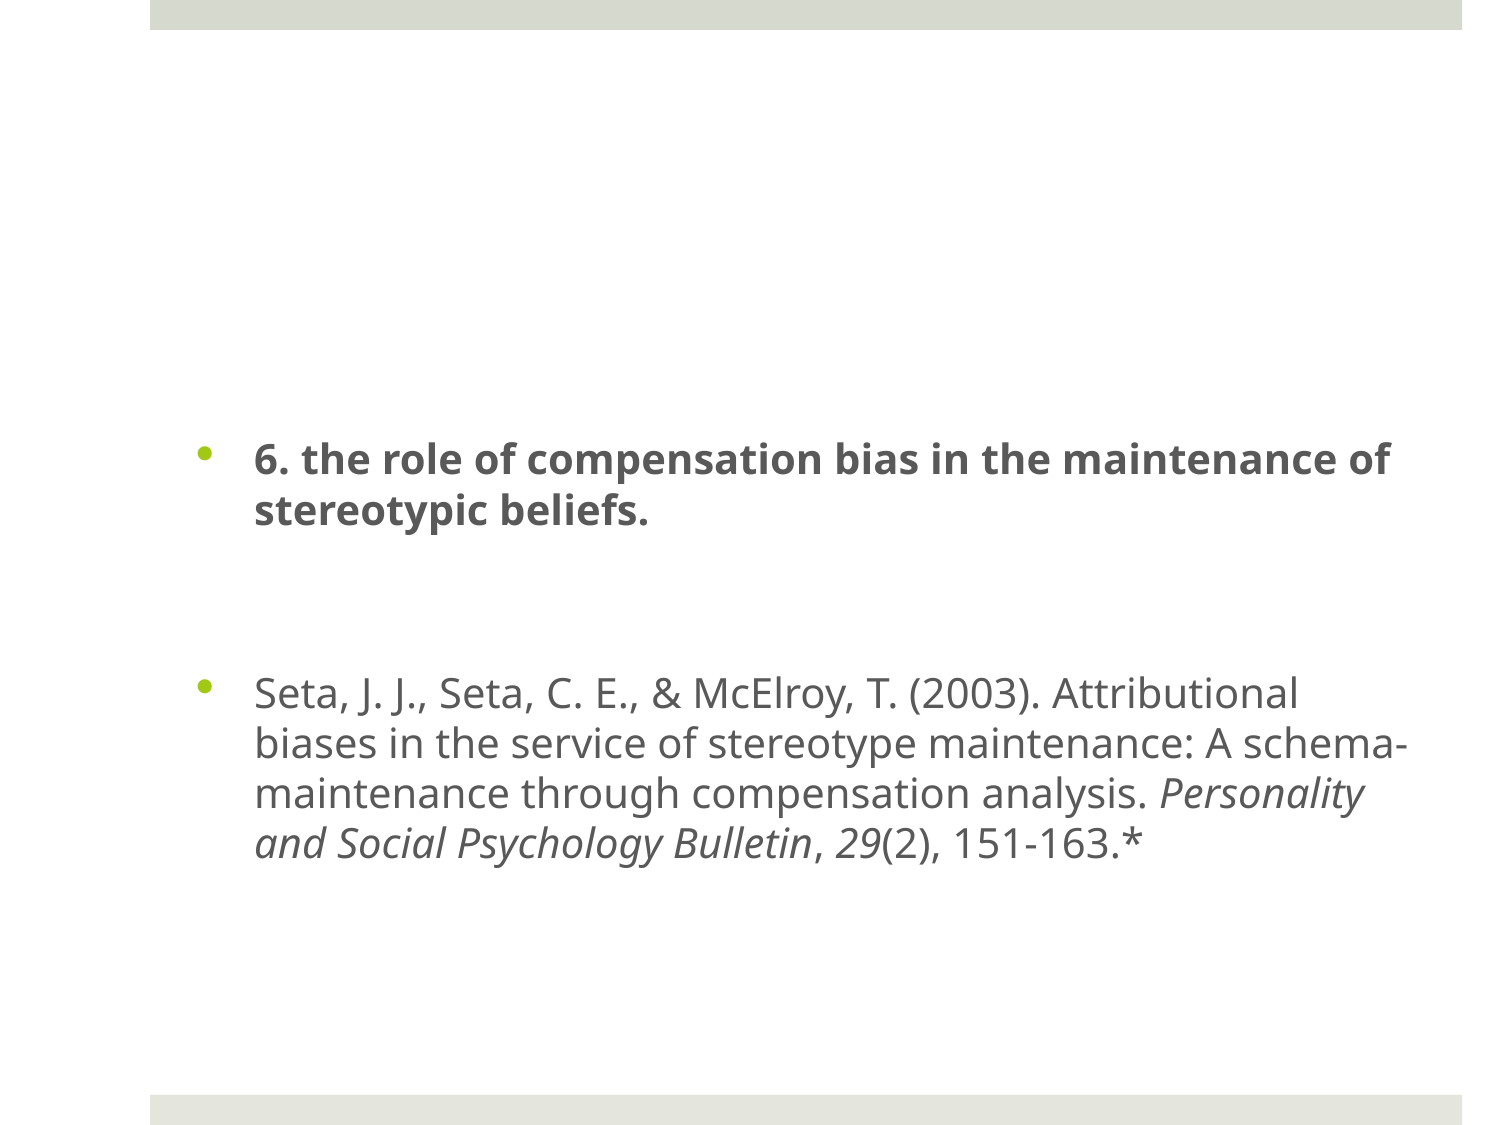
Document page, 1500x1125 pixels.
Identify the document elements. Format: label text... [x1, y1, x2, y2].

list 6. the role of compensation bias in the maintenance of stereotypic beliefs. Seta, J. J., Seta, C. E., & McElroy, T. (2003). Attributional biases in the service of stereotype maintenance: A schema-maintenance through compensation analysis. Personality and Social Psychology Bulletin, 29(2), 151-163.* [182, 425, 1432, 1028]
